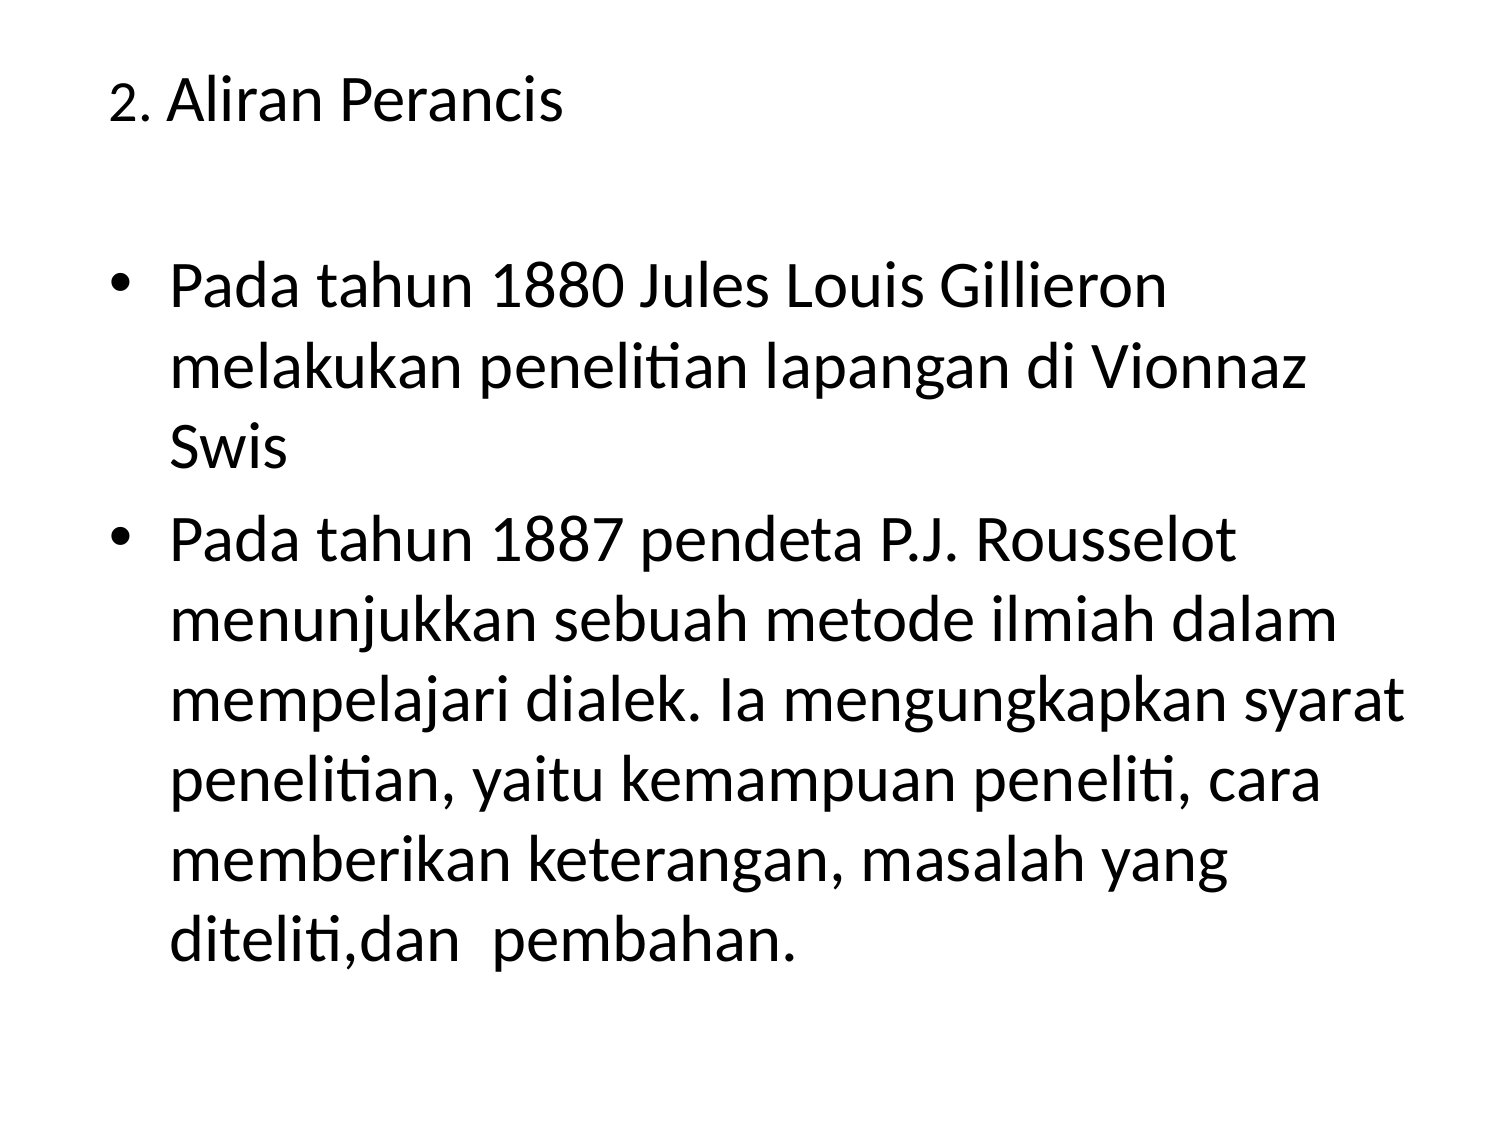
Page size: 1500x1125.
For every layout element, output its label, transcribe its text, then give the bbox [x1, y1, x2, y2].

list 2. Aliran Perancis Pada tahun 1880 Jules Louis Gillieron melakukan penelitian lapangan di Vionnaz Swis Pada tahun 1887 pendeta P.J. Rousselot menunjukkan sebuah metode ilmiah dalam mempelajari dialek. Ia mengungkapkan syarat penelitian, yaitu kemampuan peneliti, cara memberikan keterangan, masalah yang diteliti,dan pembahan. [93, 46, 1426, 1043]
